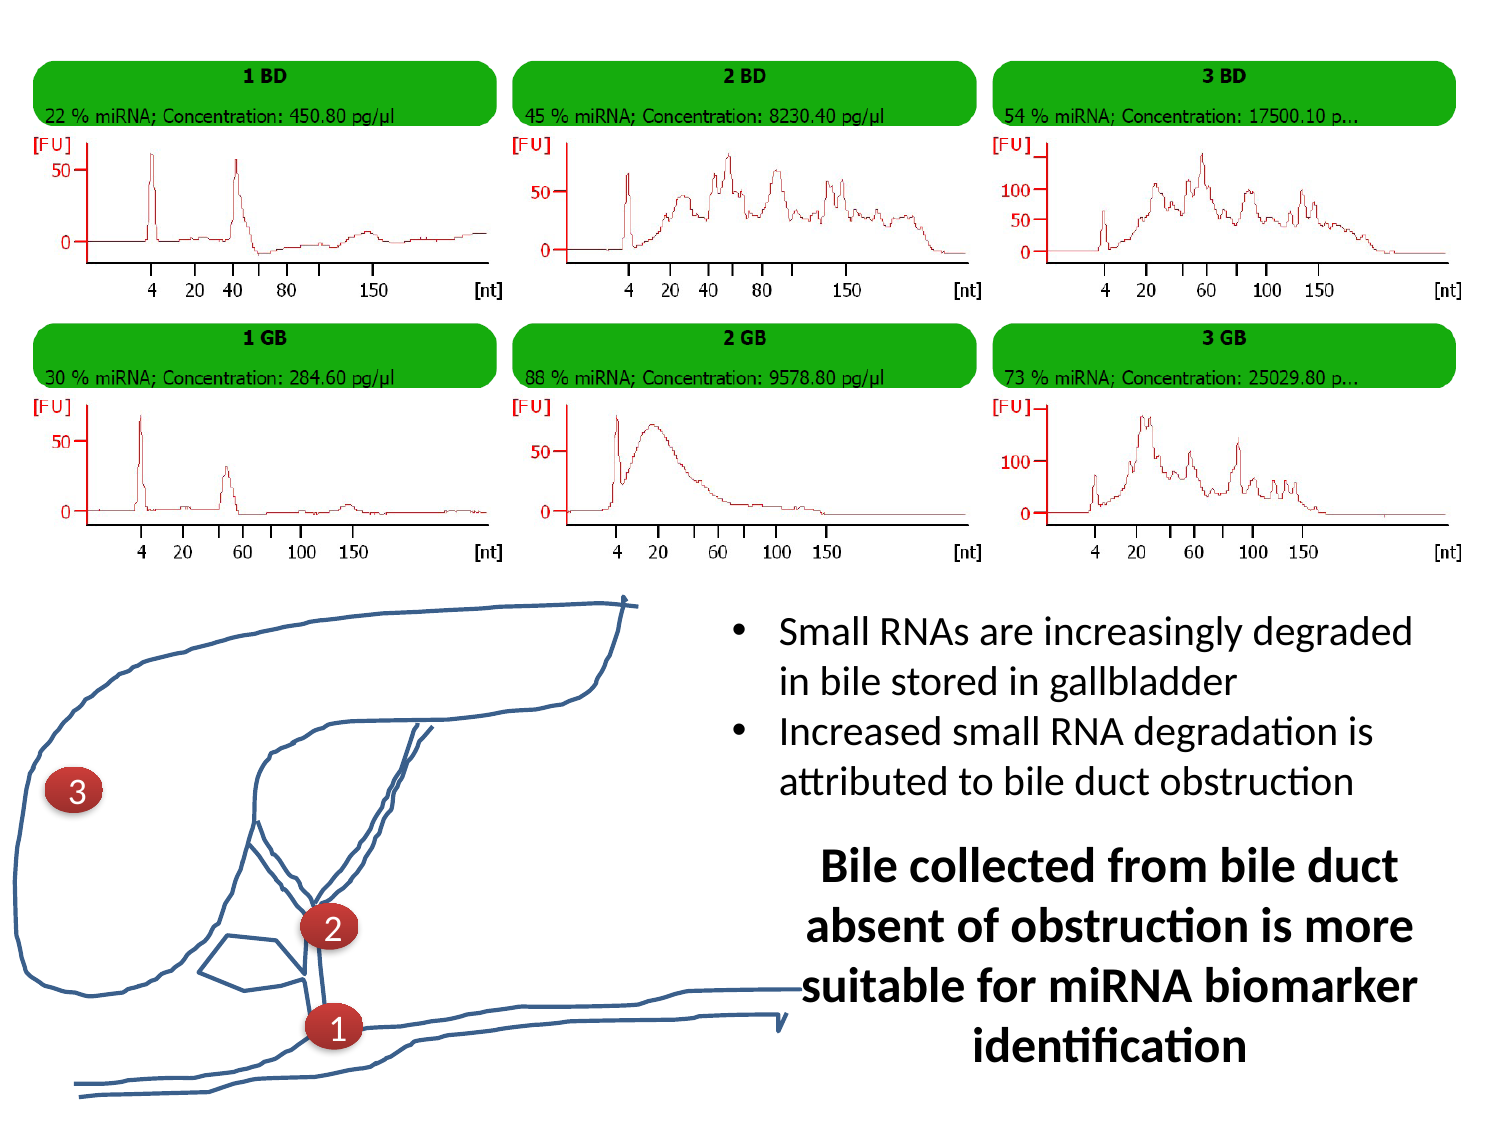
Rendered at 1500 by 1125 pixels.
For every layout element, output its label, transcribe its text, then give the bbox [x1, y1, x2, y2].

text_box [14, 596, 801, 1098]
picture [14, 44, 1484, 574]
text_box Bile collected from bile duct absent of obstruction is more suitable for miRNA biomarker identification [805, 824, 1484, 1080]
text_box Small RNAs are increasingly degraded in bile stored in gallbladder Increased small RNA degradation is attributed to bile duct obstruction [802, 596, 1438, 824]
